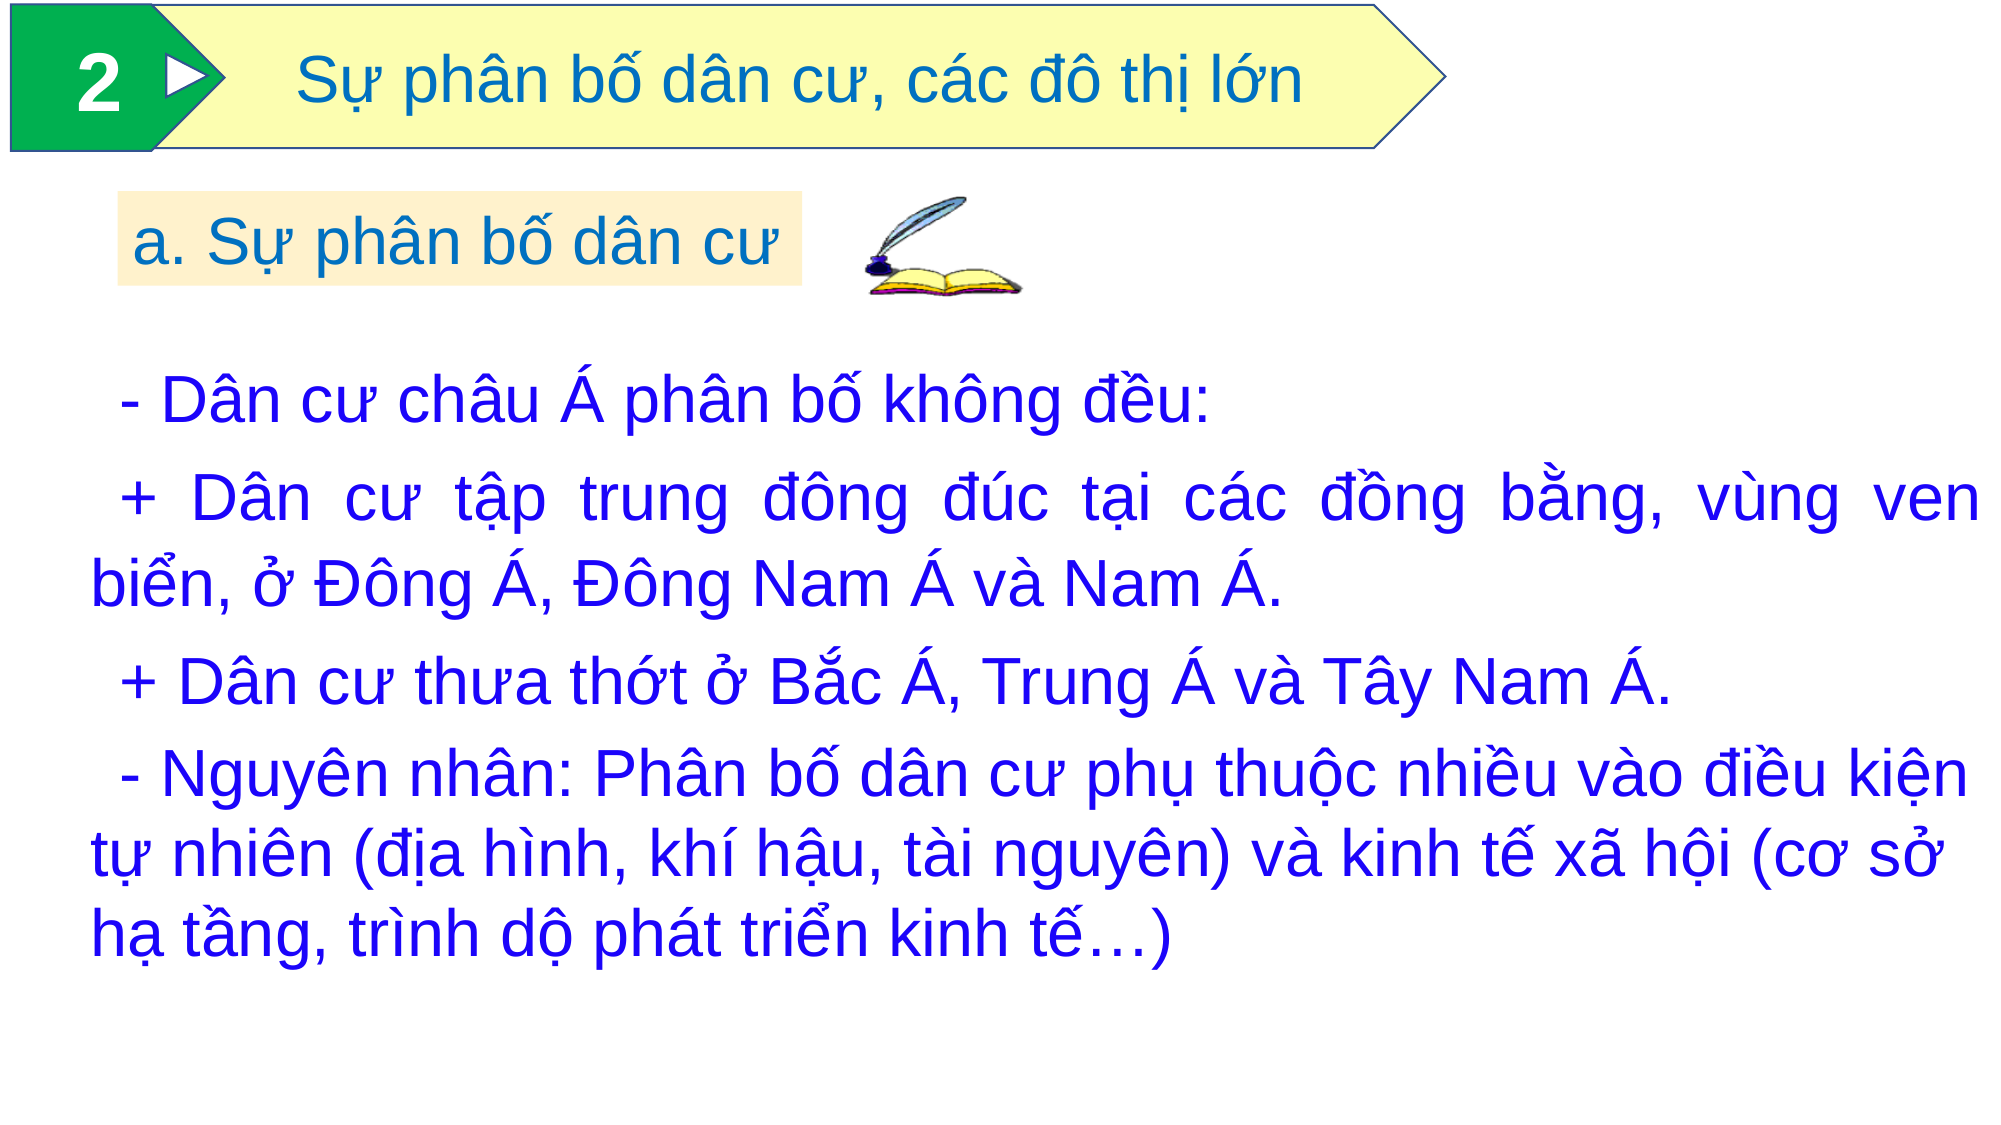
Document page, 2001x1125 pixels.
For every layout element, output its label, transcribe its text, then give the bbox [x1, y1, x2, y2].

text_box a. Sự phân bố dân cư [117, 191, 803, 286]
text_box 2 [9, 3, 155, 152]
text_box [21, 4, 1446, 149]
text_box - Dân cư châu Á phân bố không đều: + Dân cư tập trung đông đúc tại các đồng bằng, vùng ven biển, ở Đông Á, Đông Nam Á và Nam Á. + Dân cư thưa thớt ở Bắc Á, Trung Á và Tây Nam Á. - Nguyên nhân: Phân bố dân cư phụ thuộc nhiều vào điều kiện tự nhiên (địa hình, khí hậu, tài nguyên) và kinh tế xã hội (cơ sở hạ tầng, trình dộ phát triển kinh tế…) [75, 343, 1998, 978]
picture [845, 178, 1037, 298]
